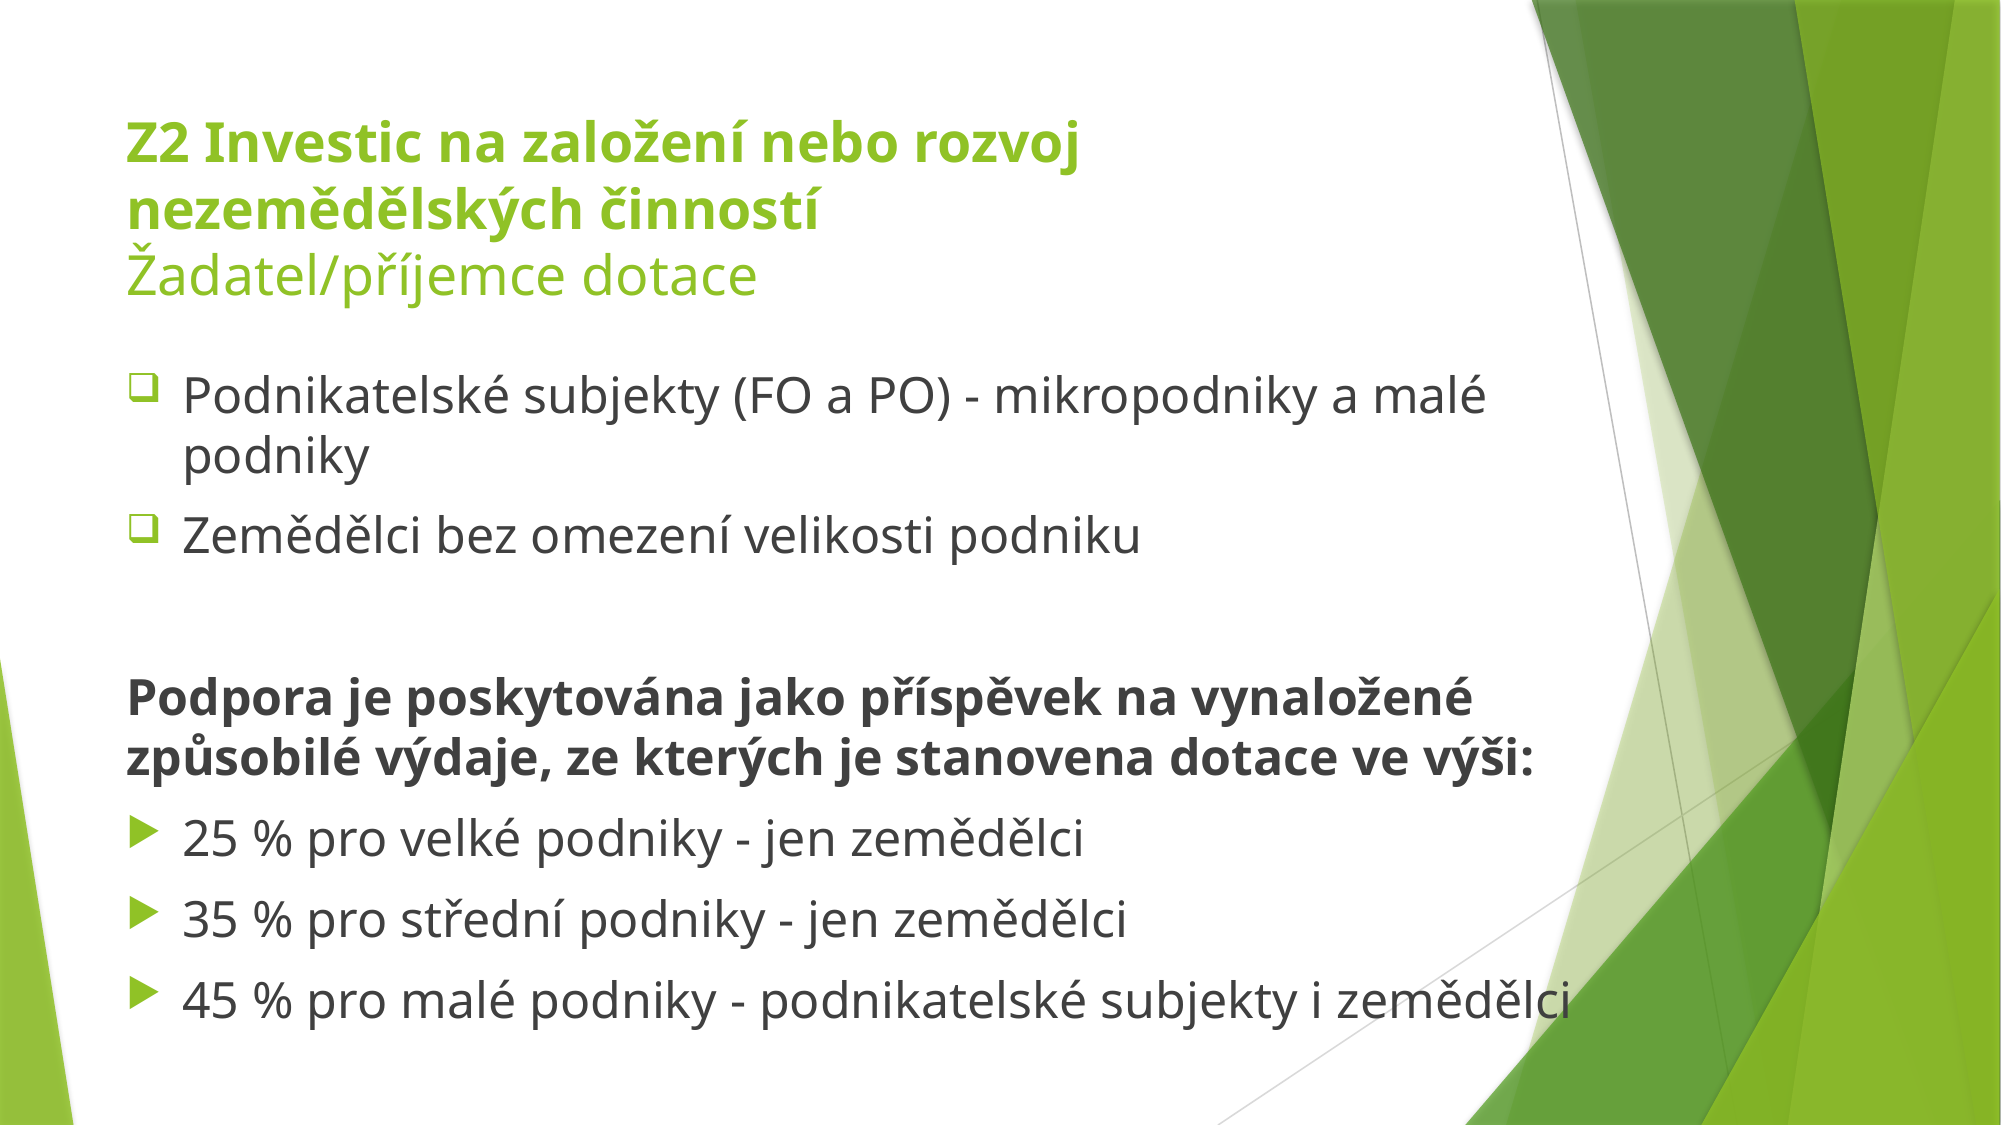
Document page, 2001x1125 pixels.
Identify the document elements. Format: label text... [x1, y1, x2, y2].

title Z2 Investic na založení nebo rozvoj nezemědělských činností Žadatel/příjemce dotace [111, 99, 1522, 317]
list Podnikatelské subjekty (FO a PO) - mikropodniky a malé podniky Zemědělci bez omezení velikosti podniku Podpora je poskytována jako příspěvek na vynaložené způsobilé výdaje, ze kterých je stanovena dotace ve výši: 25 % pro velké podniky - jen zemědělci 35 % pro střední podniky - jen zemědělci 45 % pro malé podniky - podnikatelské subjekty i zemědělci [111, 355, 1615, 1092]
